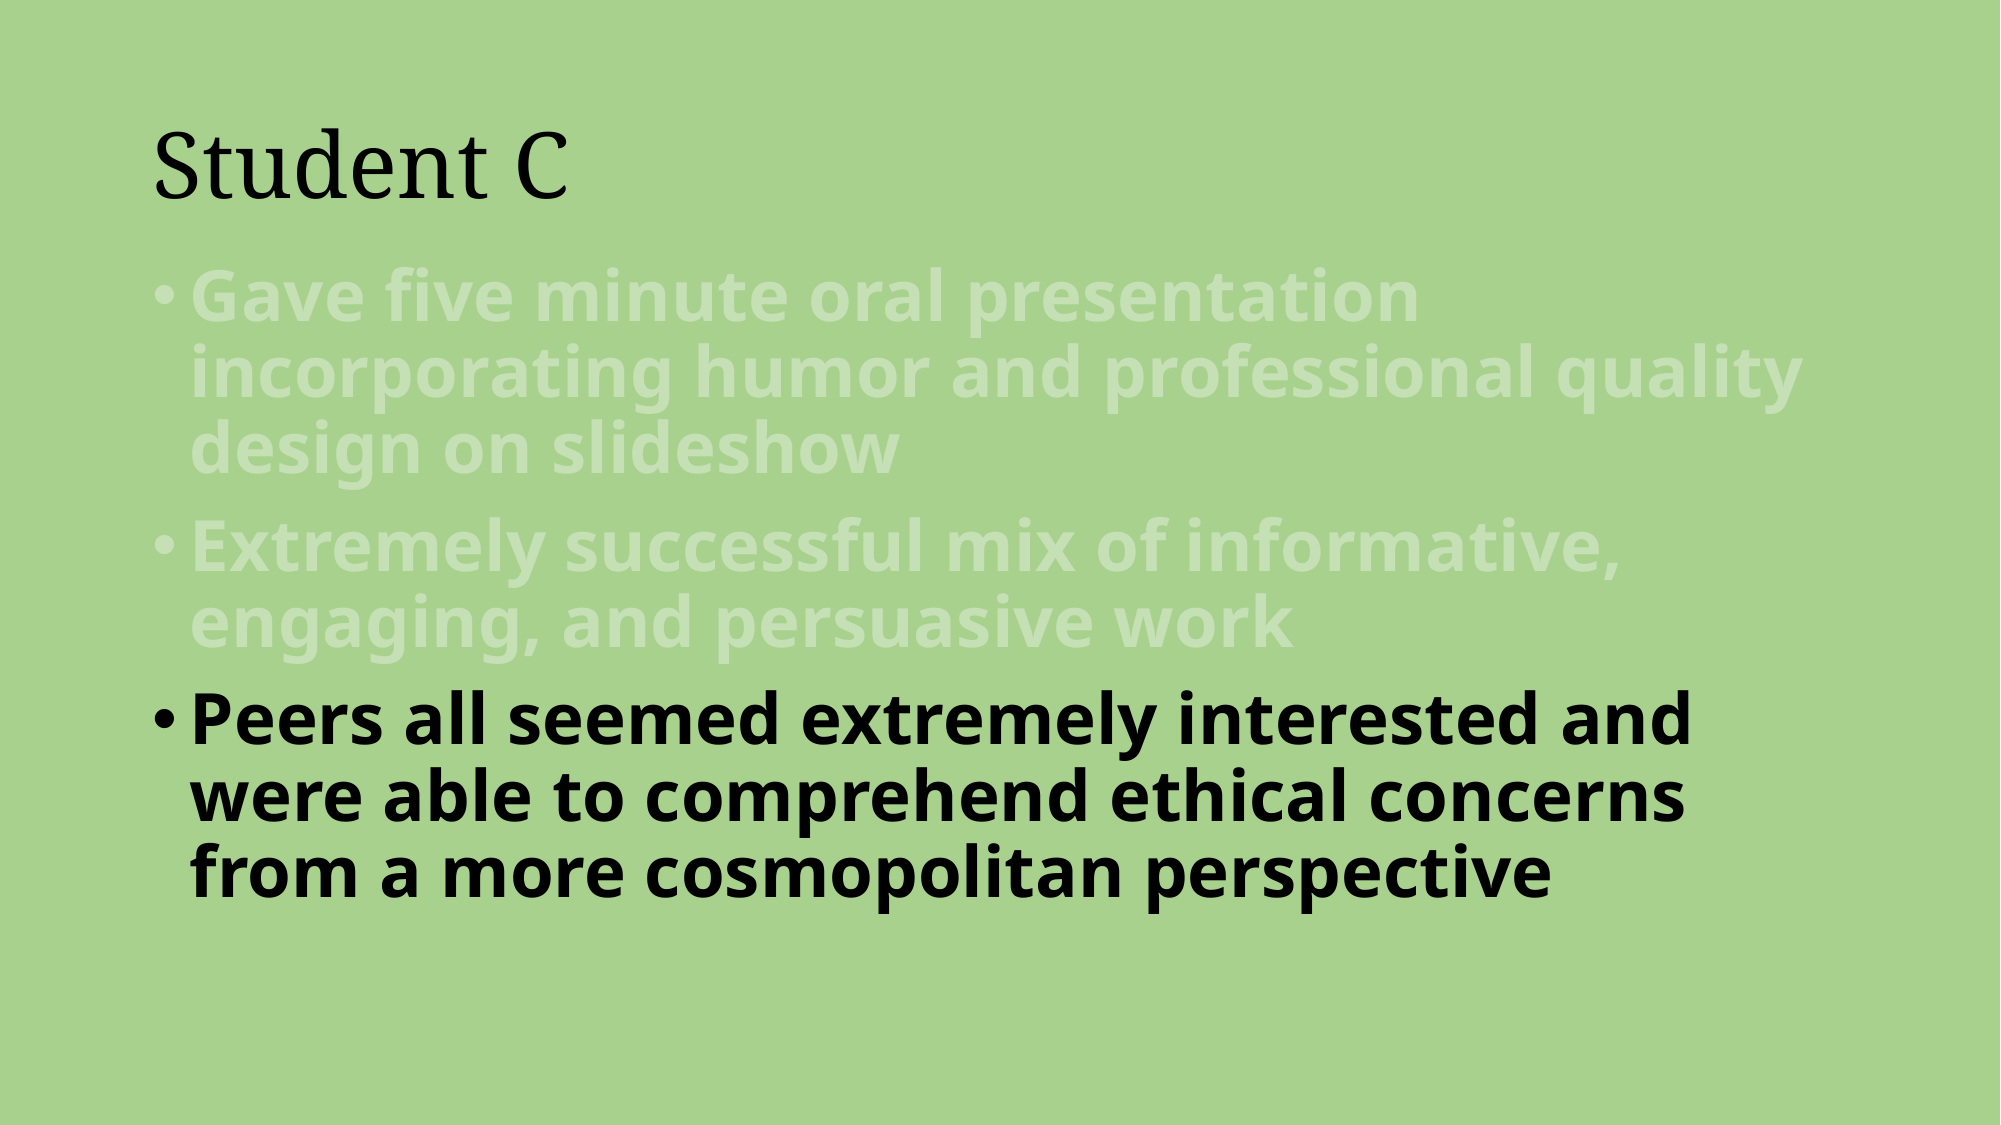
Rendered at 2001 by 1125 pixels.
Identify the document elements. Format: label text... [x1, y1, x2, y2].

title Student C [137, 59, 1863, 252]
list Gave five minute oral presentation incorporating humor and professional quality design on slideshow Extremely successful mix of informative, engaging, and persuasive work Peers all seemed extremely interested and were able to comprehend ethical concerns from a more cosmopolitan perspective [137, 252, 1863, 967]
